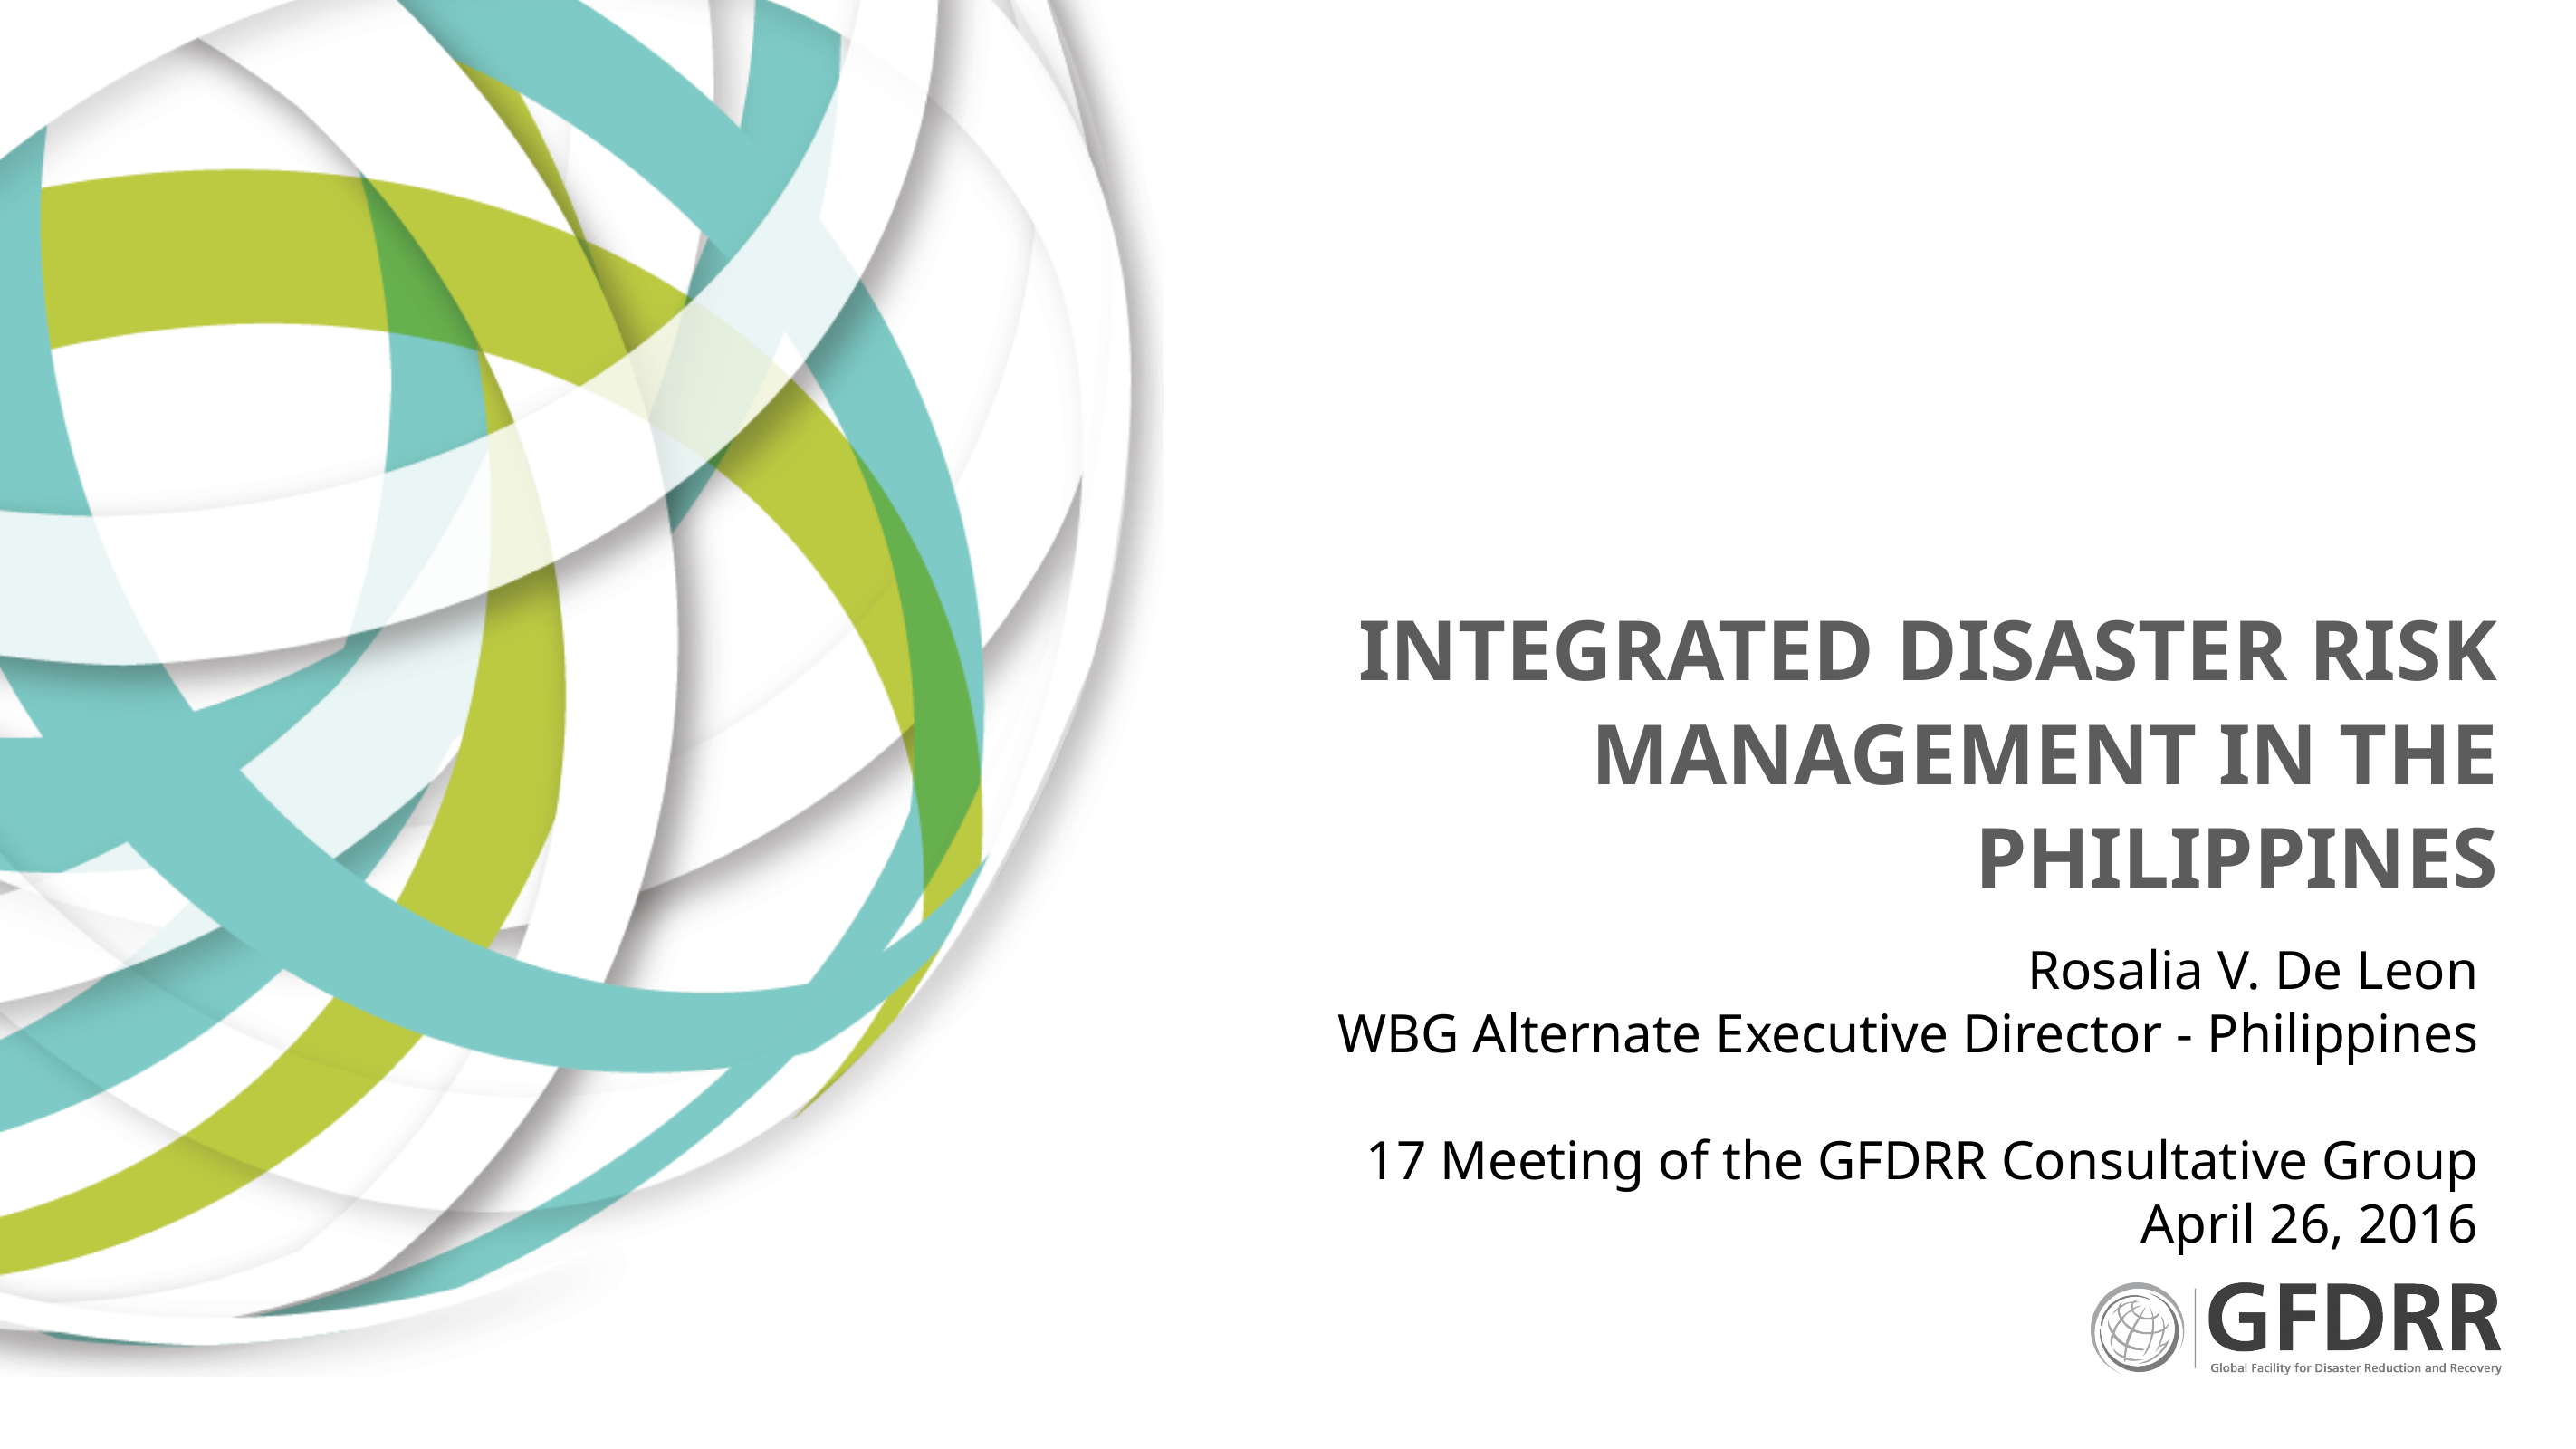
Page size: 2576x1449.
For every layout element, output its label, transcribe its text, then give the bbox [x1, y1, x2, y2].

title INTEGRATED DISASTER RISK MANAGEMENT IN THE PHILIPPINES [1207, 593, 2499, 877]
picture [2091, 1281, 2503, 1375]
text_box [1167, 874, 2149, 881]
picture [0, 0, 1164, 1377]
text_box Rosalia V. De Leon WBG Alternate Executive Director - Philippines 17 Meeting of the GFDRR Consultative Group April 26, 2016 [1207, 916, 2498, 1198]
